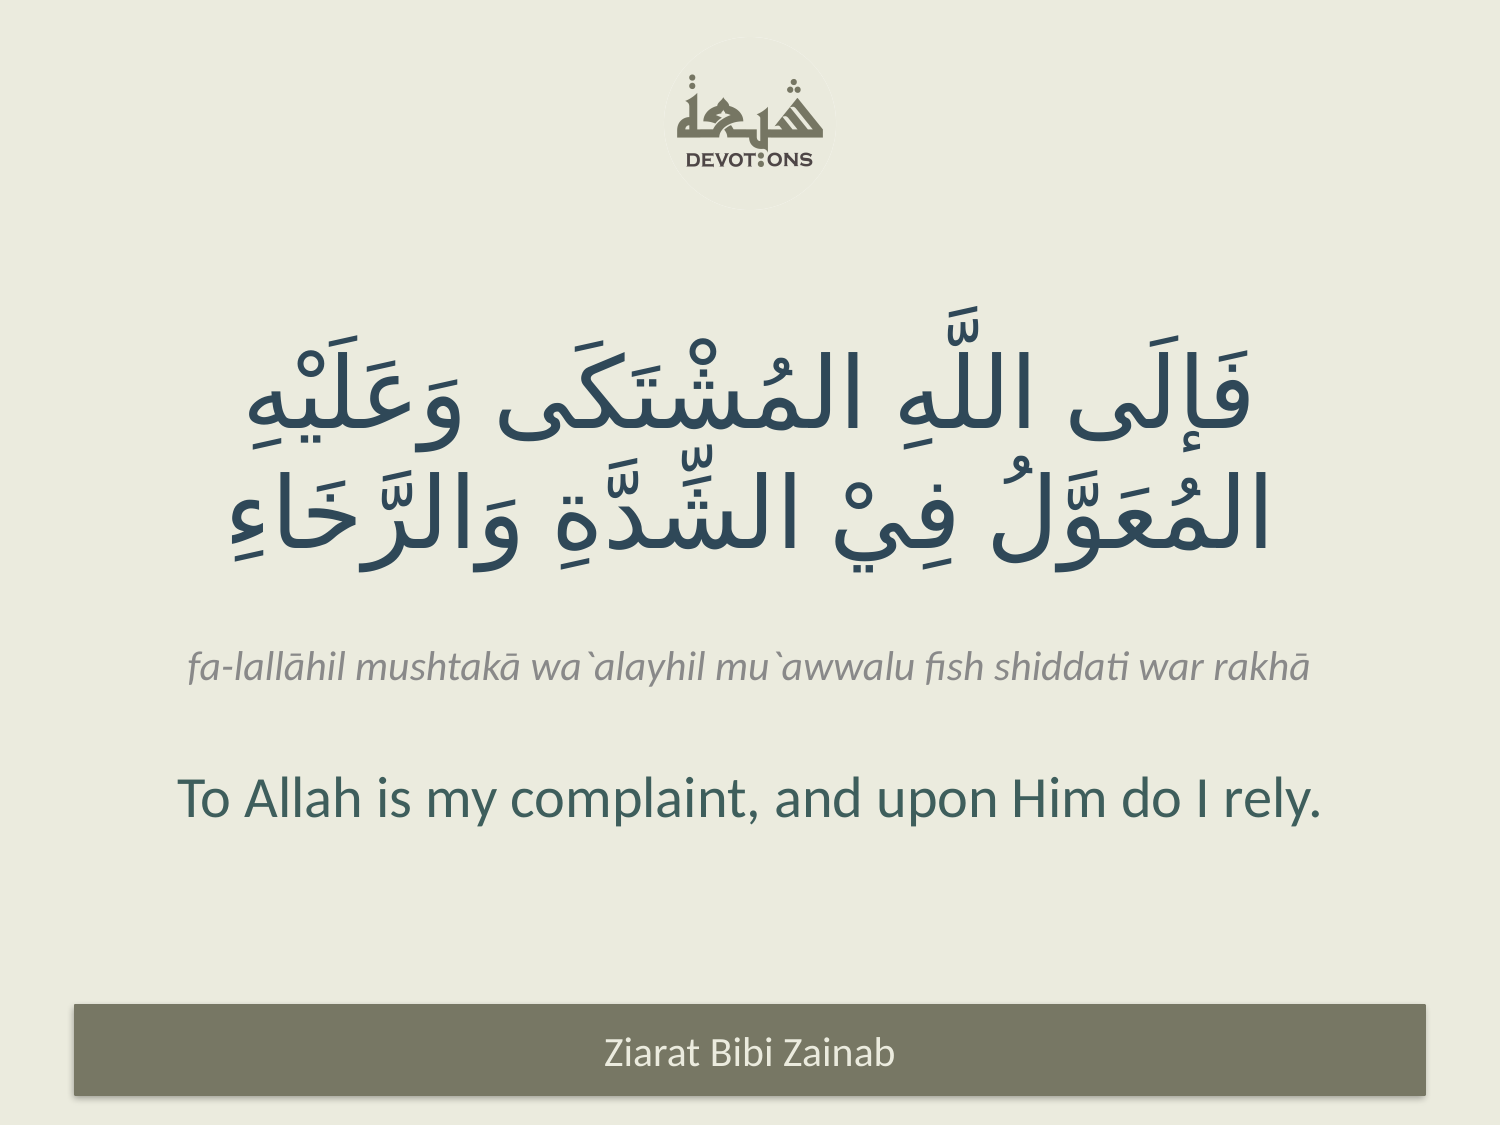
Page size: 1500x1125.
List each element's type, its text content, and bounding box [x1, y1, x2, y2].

picture [656, 29, 844, 218]
text_box [74, 1004, 1426, 1096]
text_box Ziarat Bibi Zainab [589, 1017, 911, 1083]
text_box فَإلَى اللَّهِ المُشْتَكَى وَعَلَيْهِ المُعَوَّلُ فِيْ الشِّدَّةِ وَالرَّخَاءِ fa-lallāhil mushtakā wa`alayhil mu`awwalu fish shiddati war rakhā To Allah is my complaint, and upon Him do I rely. [74, 321, 1425, 836]
